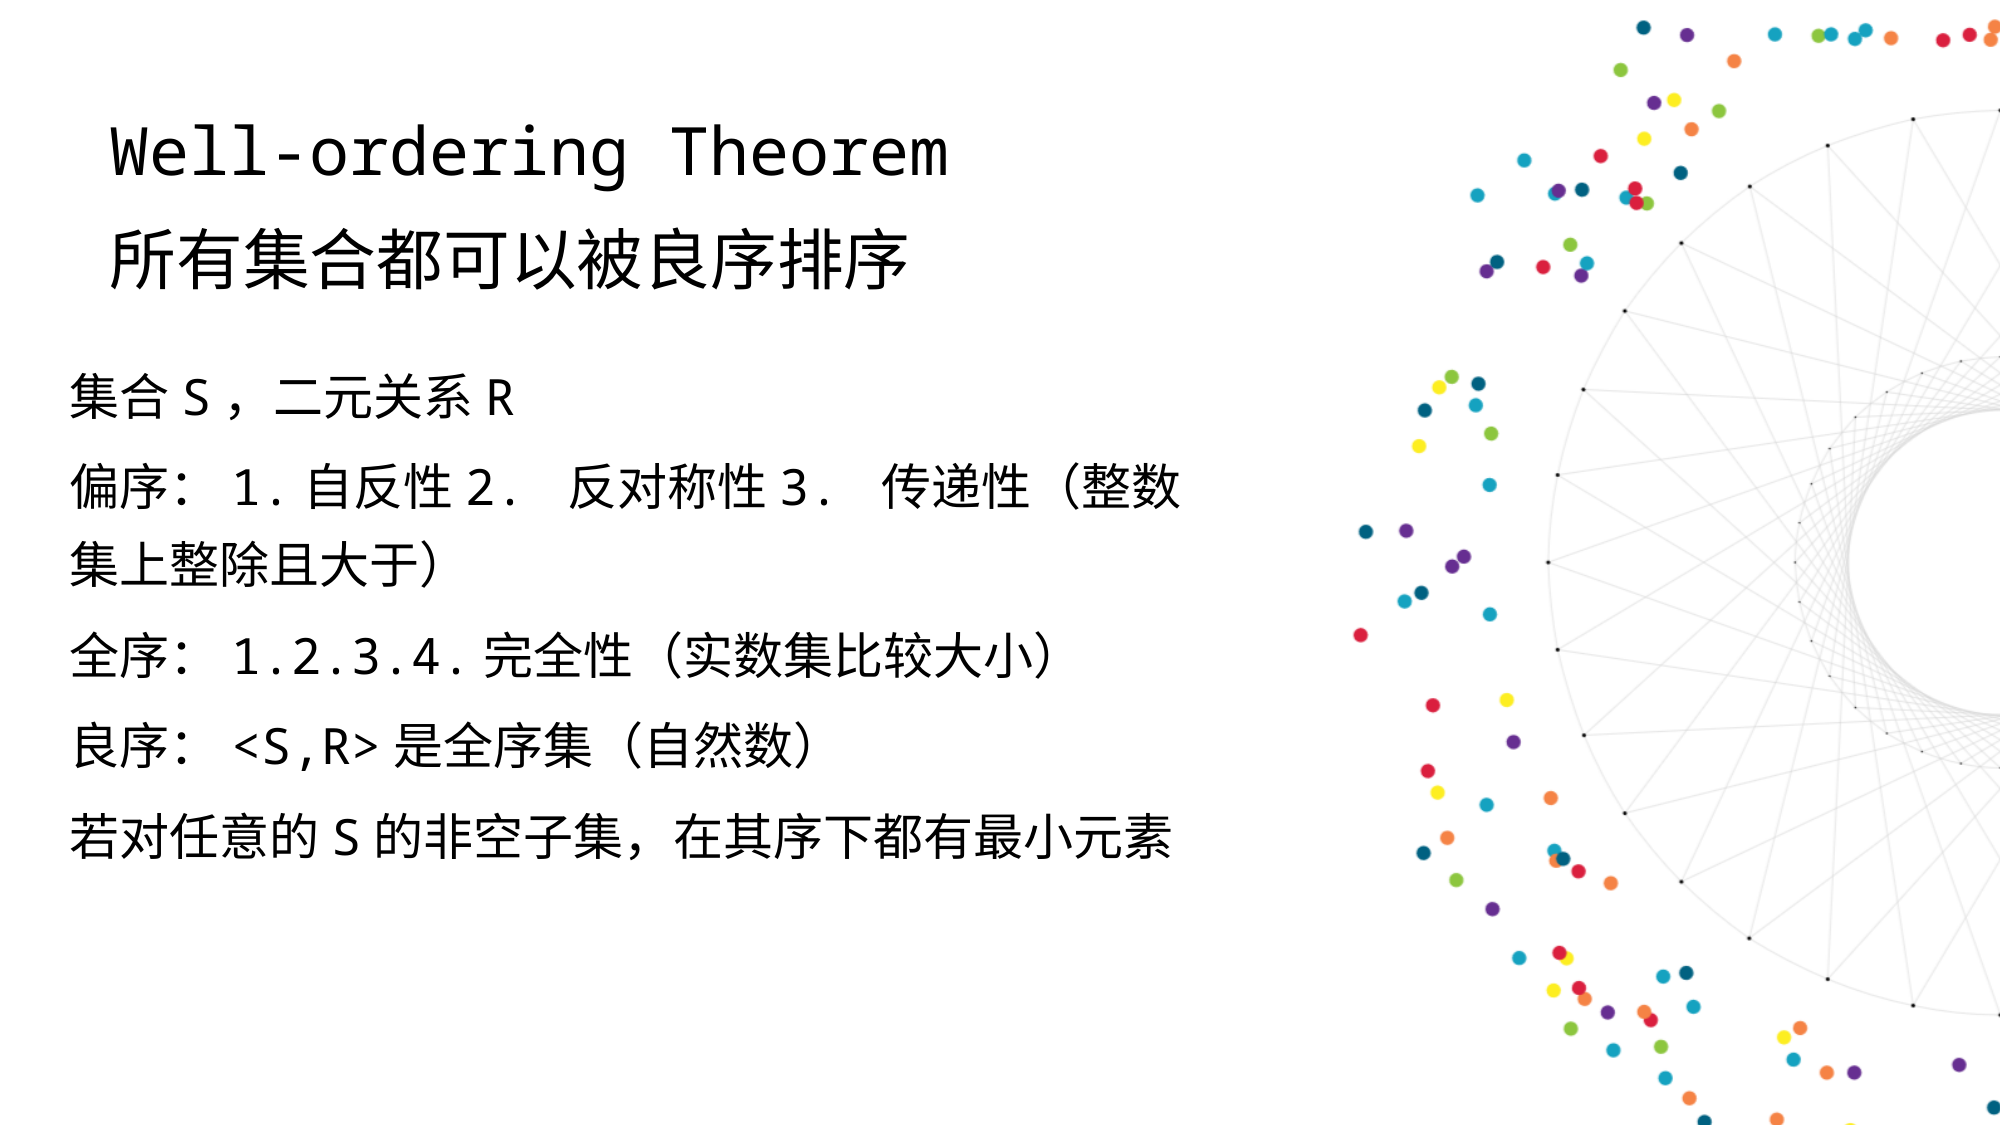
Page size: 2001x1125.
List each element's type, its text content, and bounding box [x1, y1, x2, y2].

text_box Well-ordering Theorem [94, 77, 1153, 196]
text_box 集合S，二元关系R 偏序：1.自反性2. 反对称性3. 传递性（整数集上整除且大于） 全序：1.2.3.4.完全性（实数集比较大小） 良序：<S,R>是全序集（自然数） 若对任意的S的非空子集，在其序下都有最小元素 [54, 339, 1222, 873]
text_box 所有集合都可以被良序排序 [94, 186, 968, 339]
picture [1269, 0, 2000, 1125]
